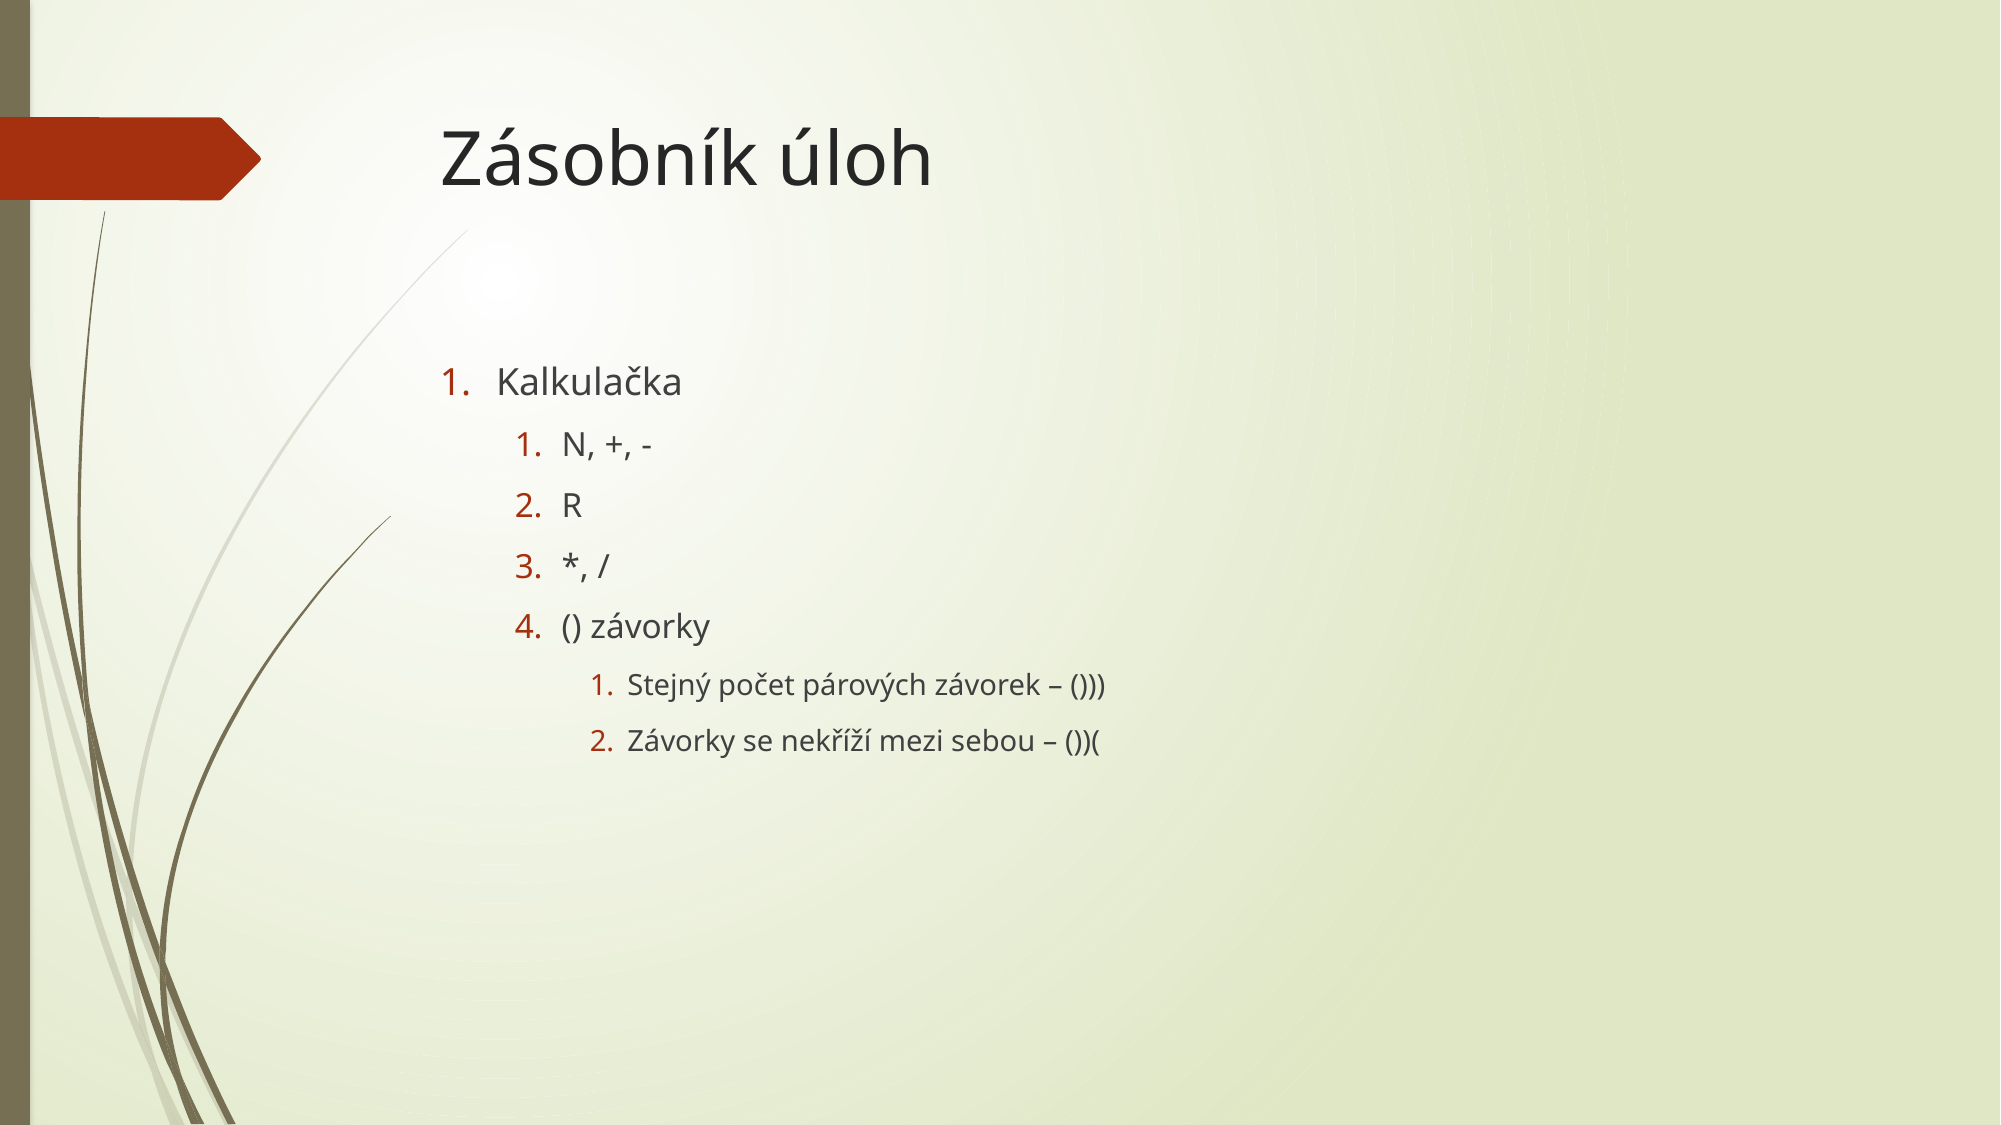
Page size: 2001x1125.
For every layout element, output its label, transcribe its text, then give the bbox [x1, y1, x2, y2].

title Zásobník úloh [425, 102, 1888, 313]
list Kalkulačka N, +, - R *, / () závorky Stejný počet párových závorek – ())) Závorky se nekříží mezi sebou – ())( [424, 350, 1888, 970]
